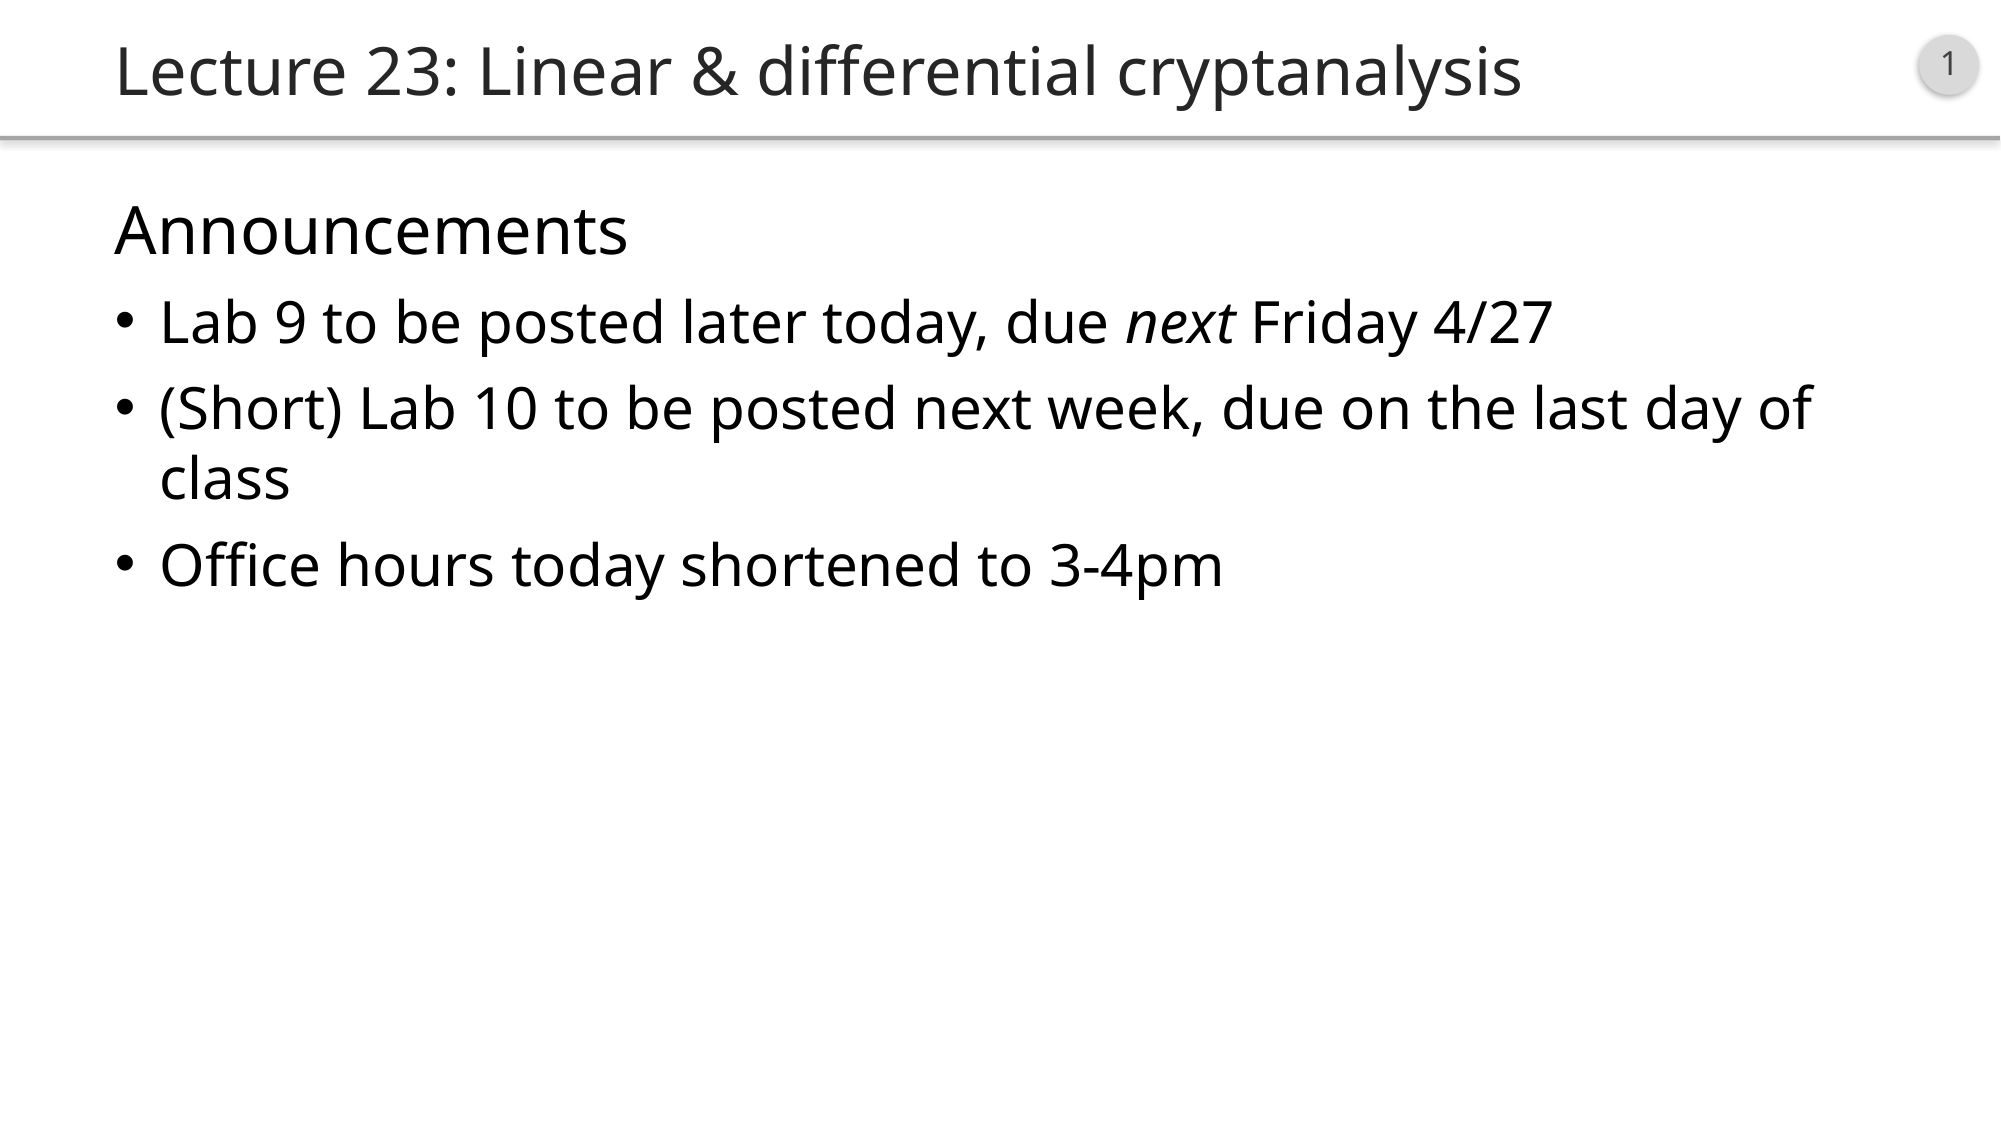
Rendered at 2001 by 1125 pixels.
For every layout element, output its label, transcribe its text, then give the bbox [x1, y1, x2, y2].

title Lecture 23: Linear & differential cryptanalysis [99, 24, 1900, 114]
list Announcements Lab 9 to be posted later today, due next Friday 4/27 (Short) Lab 10 to be posted next week, due on the last day of class Office hours today shortened to 3-4pm [99, 180, 1900, 1044]
